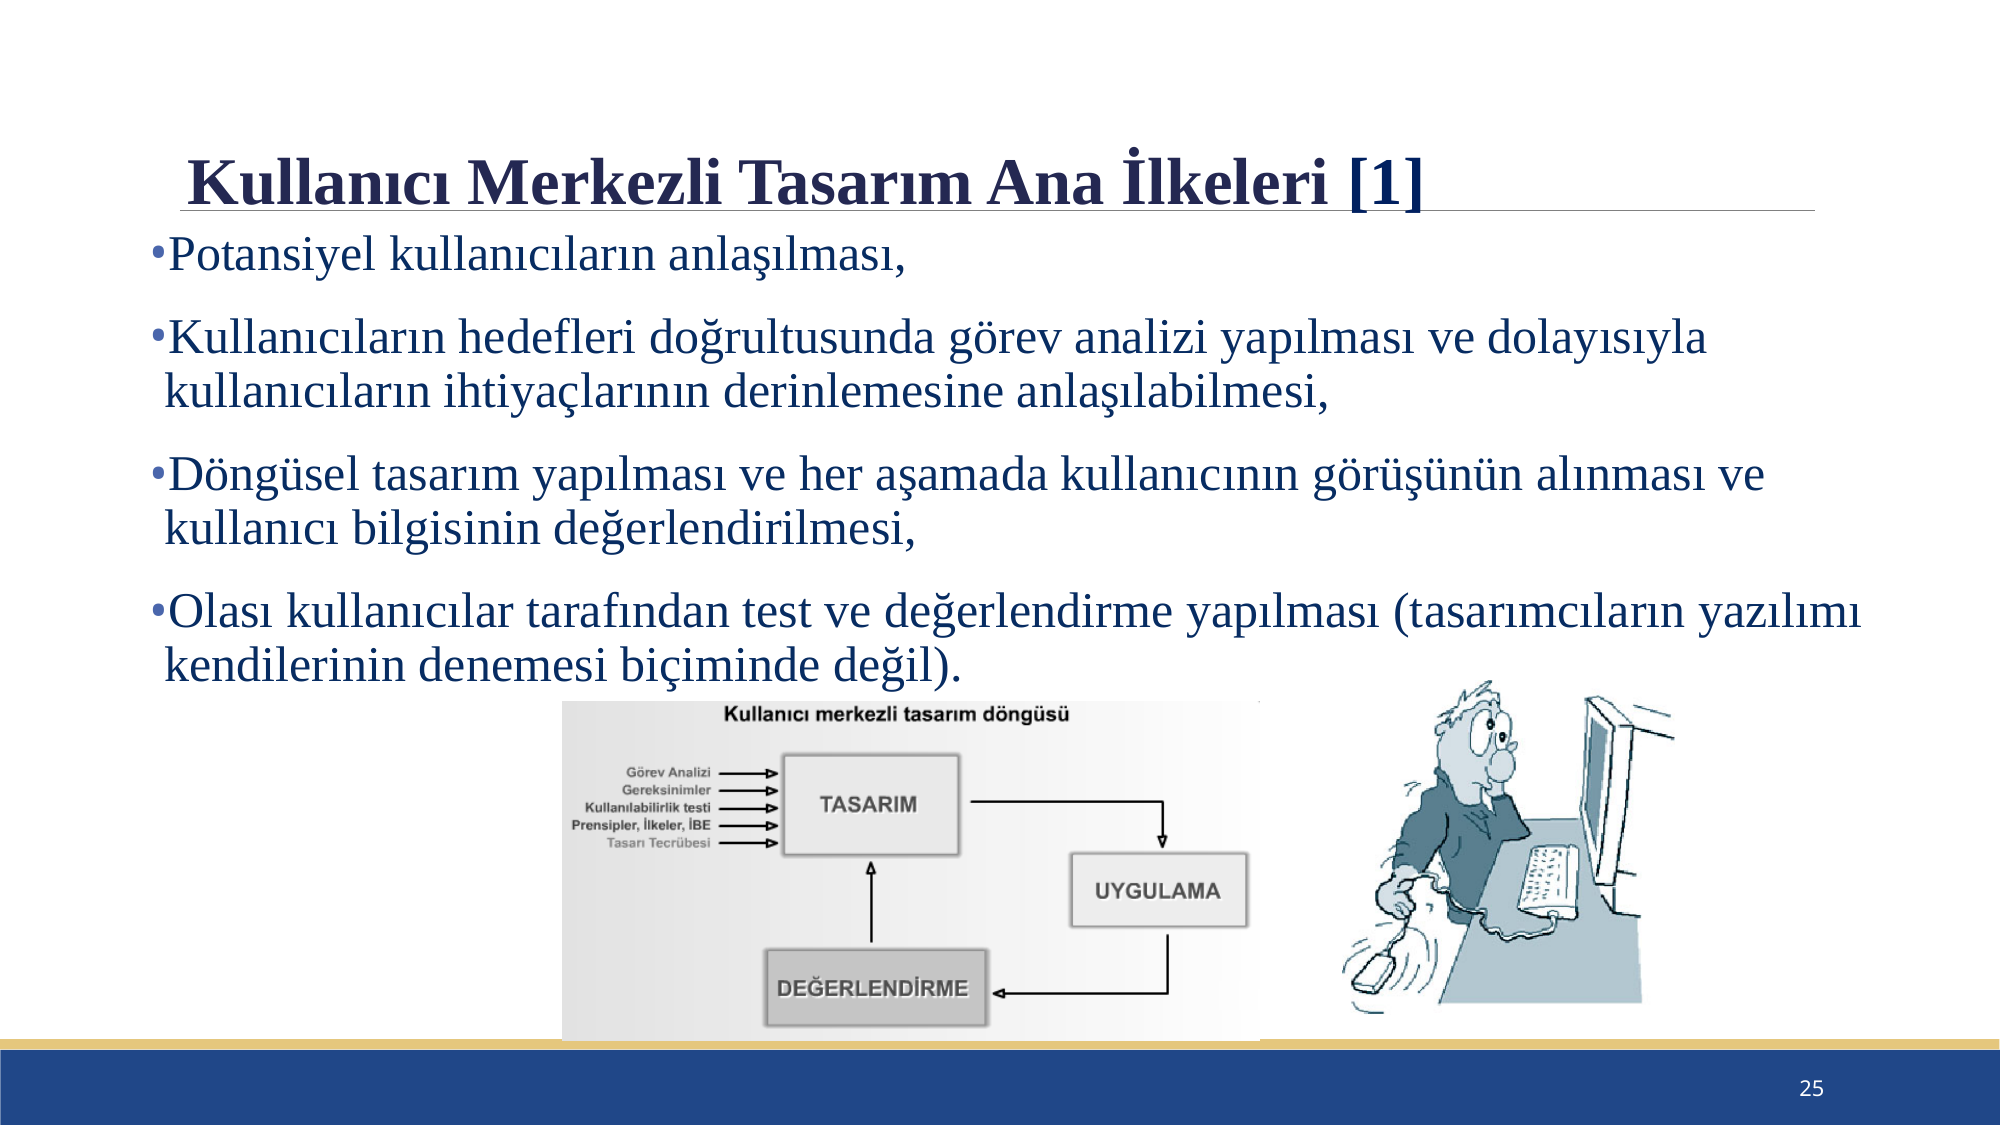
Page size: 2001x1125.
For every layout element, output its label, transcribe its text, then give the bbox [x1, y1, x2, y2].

text_box Kullanıcı Merkezli Tasarım Ana İlkeleri [1] [173, 45, 1675, 219]
picture [1342, 680, 1676, 1016]
list Potansiyel kullanıcıların anlaşılması, Kullanıcıların hedefleri doğrultusunda görev analizi yapılması ve dolayısıyla kullanıcıların ihtiyaçlarının derinlemesine anlaşılabilmesi, Döngüsel tasarım yapılması ve her aşamada kullanıcının görüşünün alınması ve kullanıcı bilgisinin değerlendirilmesi, Olası kullanıcılar tarafından test ve değerlendirme yapılması (tasarımcıların yazılımı kendilerinin denemesi biçiminde değil). [149, 219, 1934, 941]
picture [562, 700, 1261, 1041]
slide_number 25 [1624, 1059, 1840, 1120]
